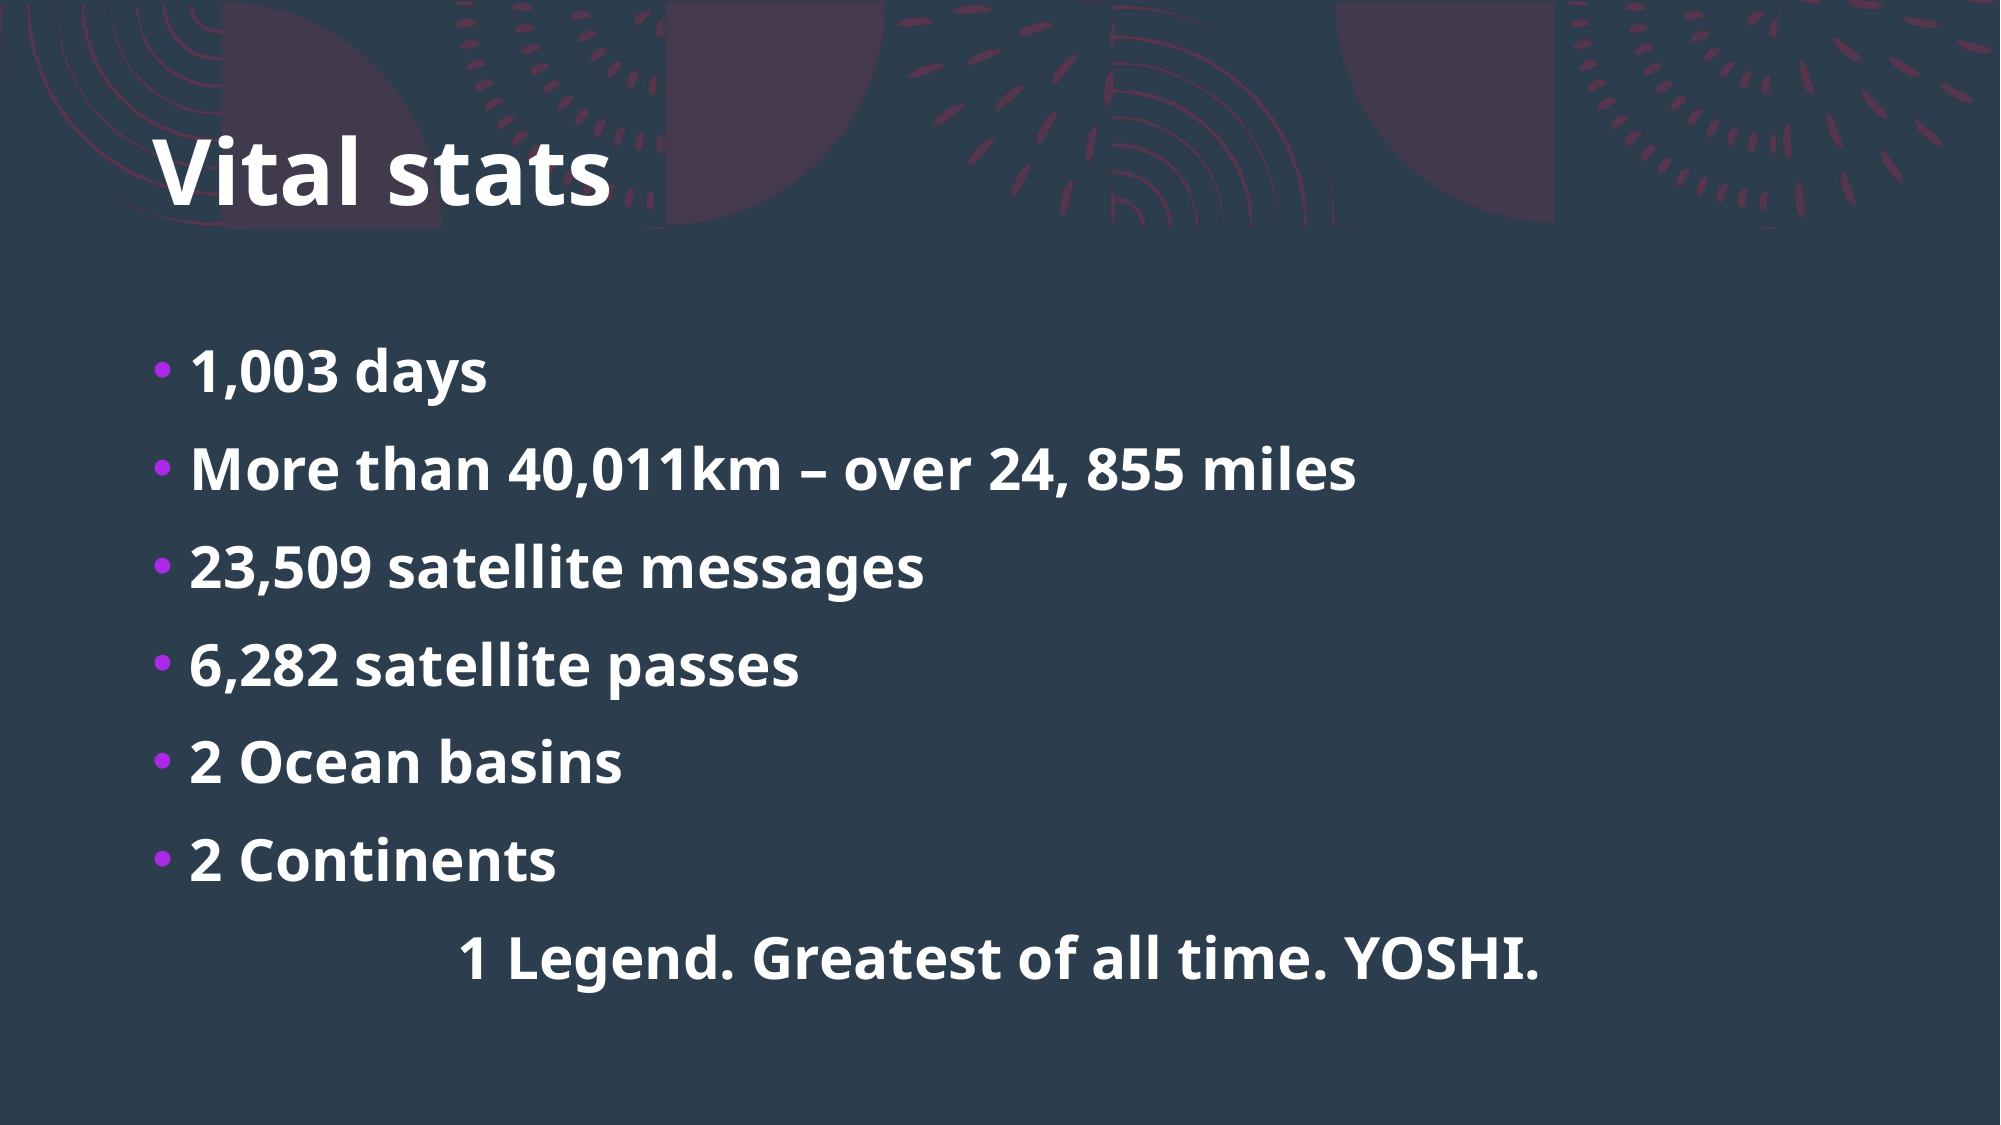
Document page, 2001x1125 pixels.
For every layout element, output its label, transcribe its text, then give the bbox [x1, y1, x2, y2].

title Vital stats [137, 60, 1863, 278]
list 1,003 days More than 40,011km – over 24, 855 miles 23,509 satellite messages 6,282 satellite passes 2 Ocean basins 2 Continents 1 Legend. Greatest of all time. YOSHI. [137, 319, 1863, 1009]
